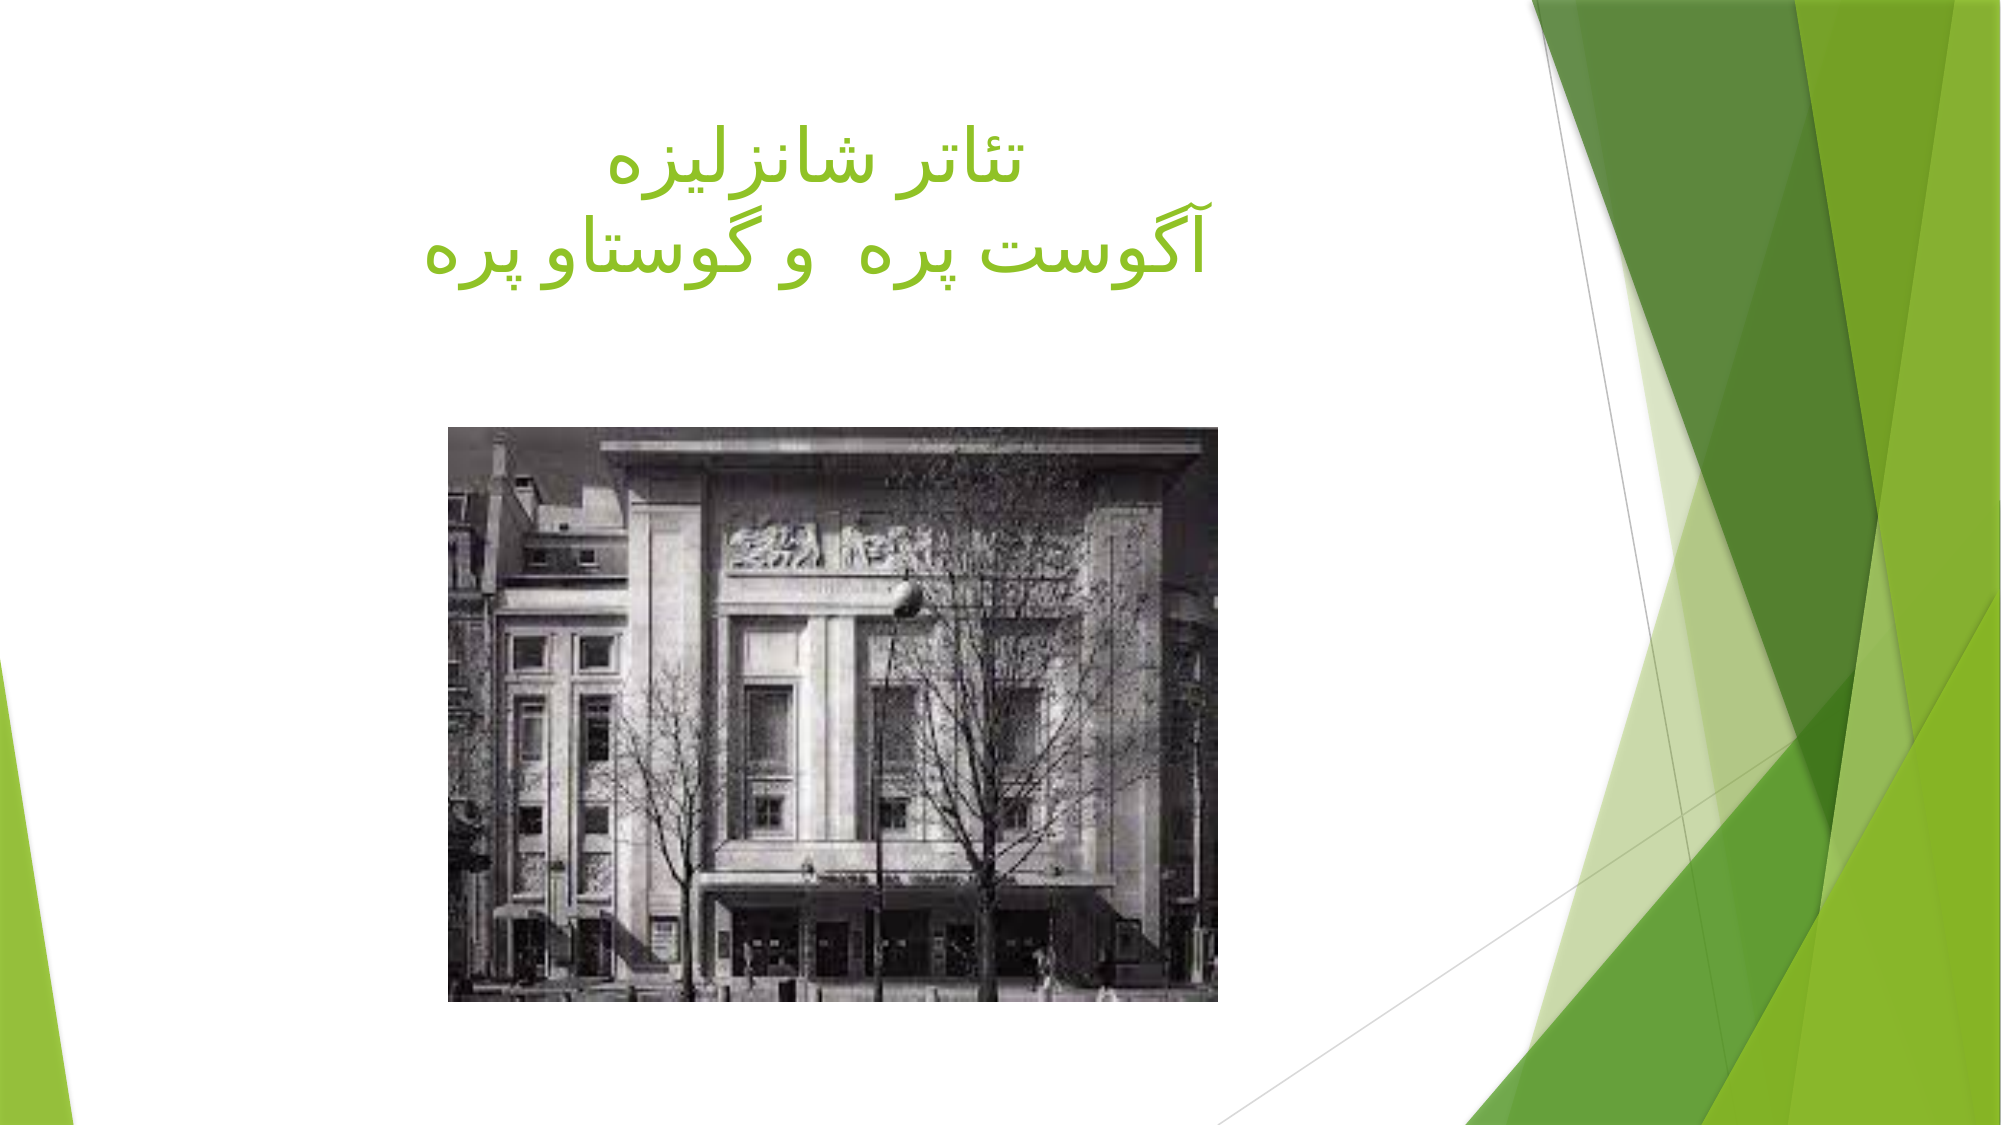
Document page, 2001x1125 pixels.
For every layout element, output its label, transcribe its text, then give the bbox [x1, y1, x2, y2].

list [447, 427, 1218, 1003]
title تئاتر شانزلیزه آگوست پره و گوستاو پره [111, 99, 1522, 317]
